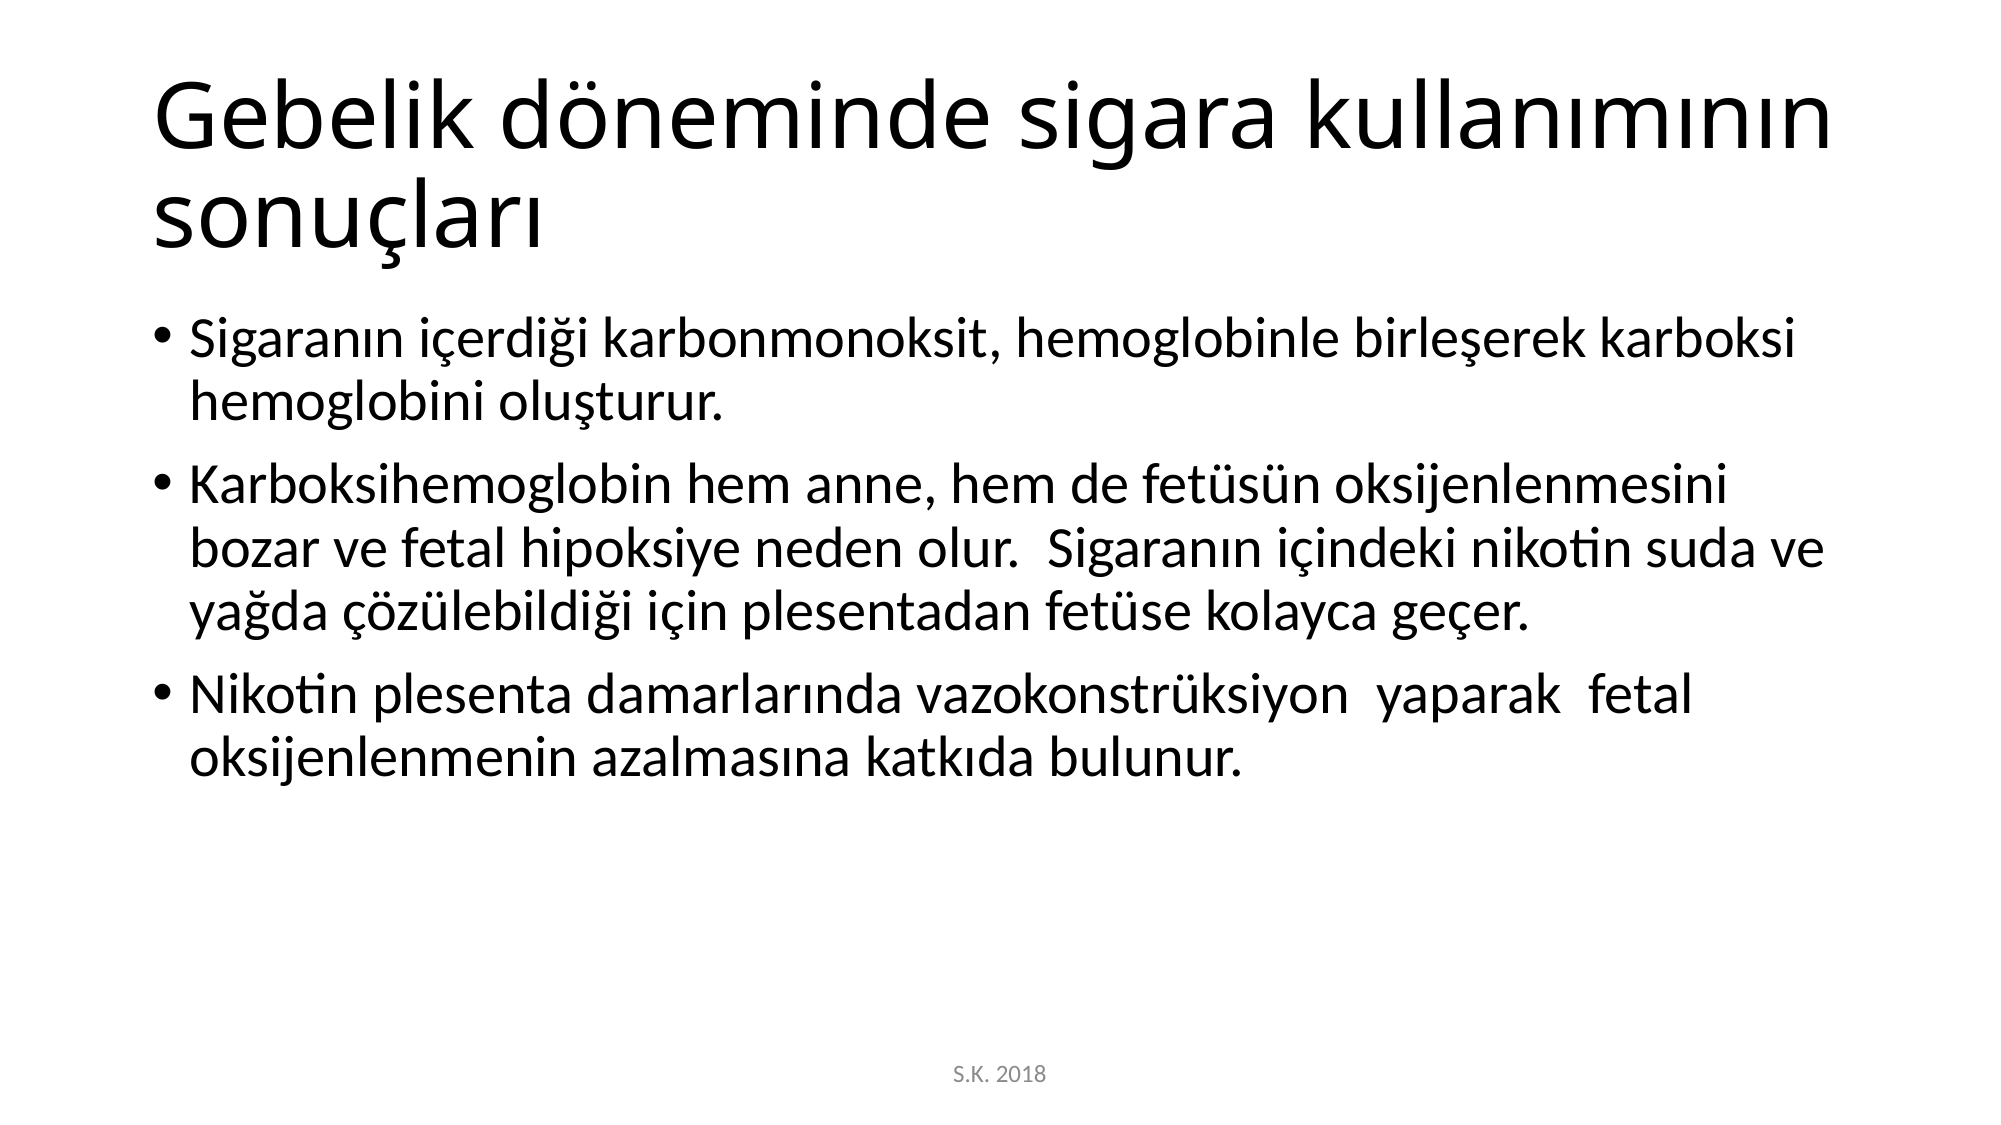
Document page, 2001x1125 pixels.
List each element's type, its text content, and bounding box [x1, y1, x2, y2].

footer S.K. 2018 [662, 1042, 1338, 1103]
title Gebelik döneminde sigara kullanımının sonuçları [137, 59, 1863, 278]
list Sigaranın içerdiği karbonmonoksit, hemoglobinle birleşerek karboksi hemoglobini oluşturur. Karboksihemoglobin hem anne, hem de fetüsün oksijenlenmesini bozar ve fetal hipoksiye neden olur. Sigaranın içindeki nikotin suda ve yağda çözülebildiği için plesentadan fetüse kolayca geçer. Nikotin plesenta damarlarında vazokonstrüksiyon yaparak fetal oksijenlenmenin azalmasına katkıda bulunur. [137, 299, 1863, 1014]
